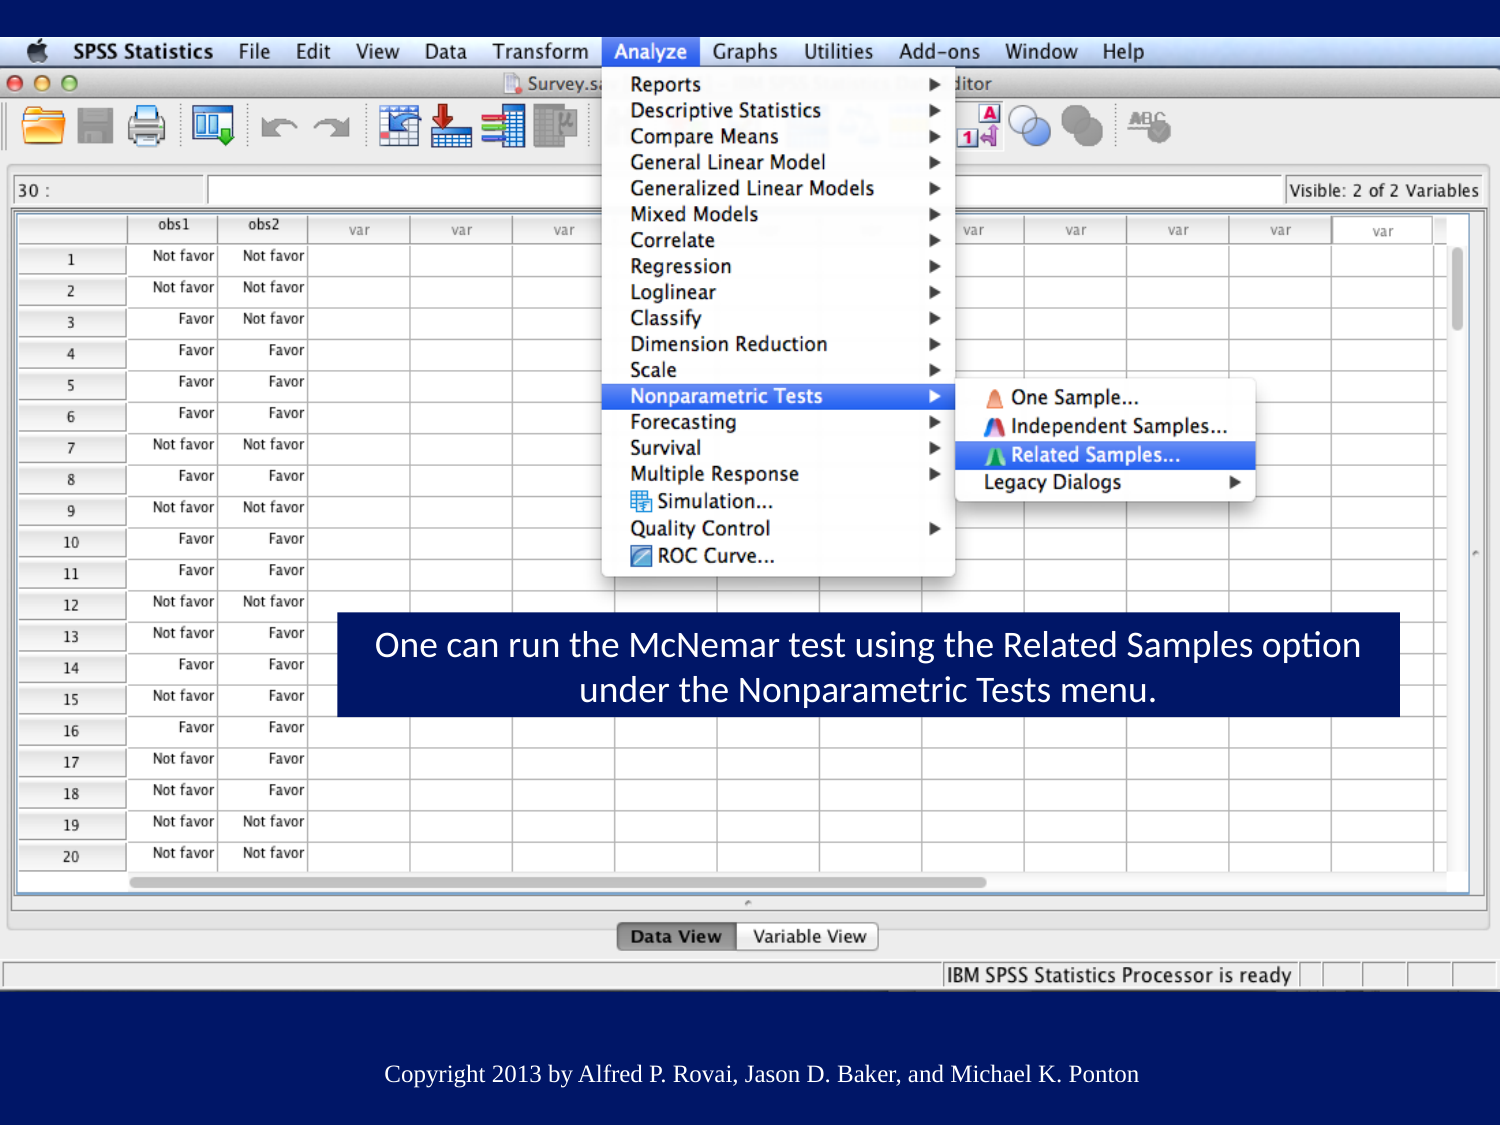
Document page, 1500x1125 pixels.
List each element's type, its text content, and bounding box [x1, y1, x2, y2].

picture [0, 37, 1500, 992]
footer Copyright 2013 by Alfred P. Rovai, Jason D. Baker, and Michael K. Ponton [262, 1042, 1263, 1103]
